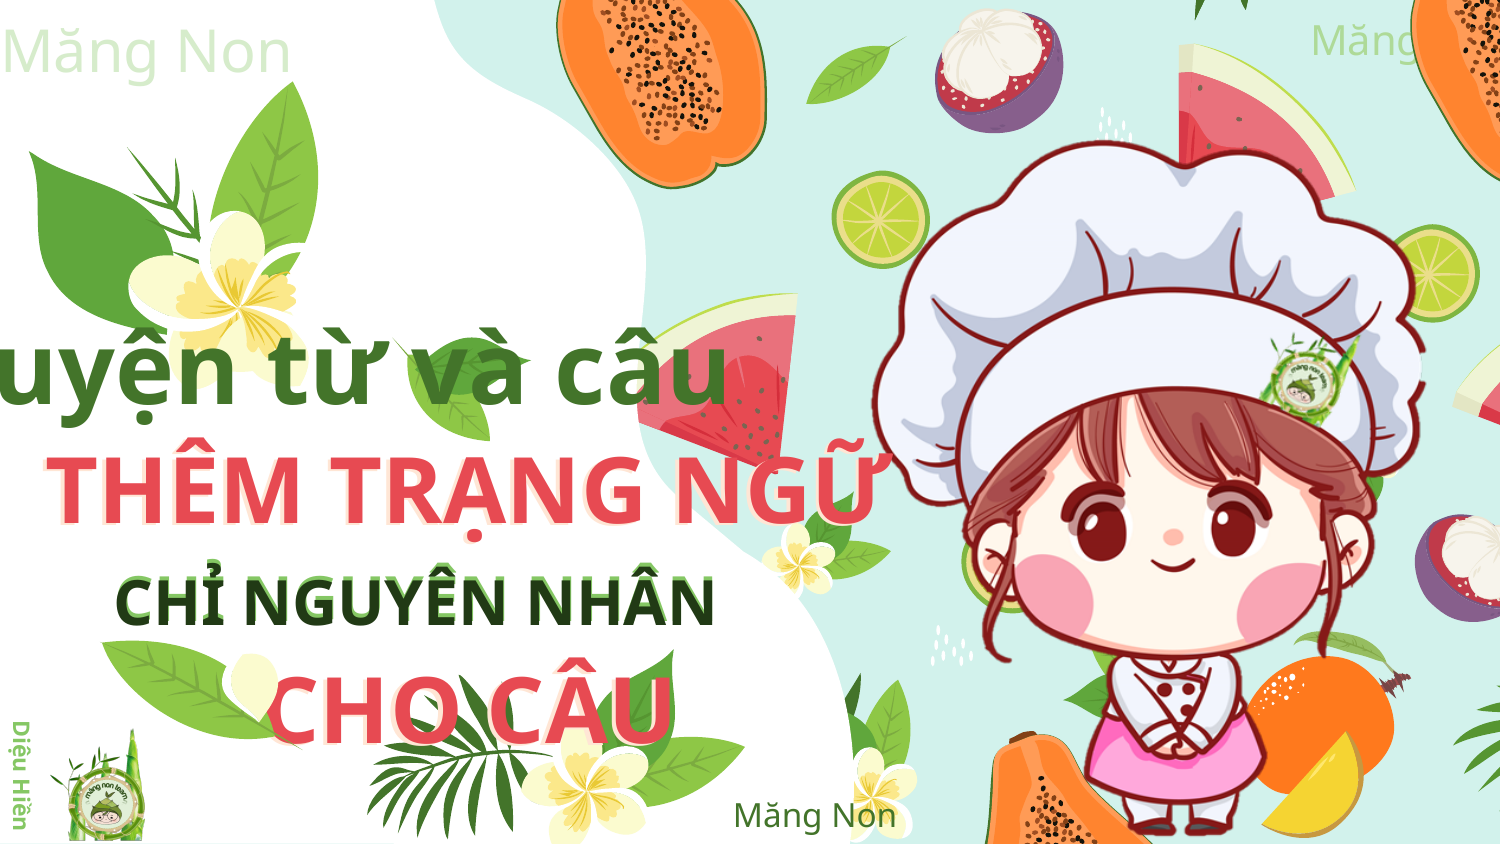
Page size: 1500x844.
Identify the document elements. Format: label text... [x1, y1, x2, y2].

text_box Luyện từ và câu [0, 294, 756, 415]
text_box Măng Non [0, 0, 326, 93]
text_box Diệu Hiền [1, 719, 44, 844]
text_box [0, 416, 1024, 710]
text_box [28, 81, 342, 395]
picture [865, 0, 1489, 844]
picture [45, 723, 149, 844]
text_box Măng Non [707, 743, 860, 844]
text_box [550, 719, 702, 844]
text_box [112, 623, 291, 769]
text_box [396, 312, 538, 431]
text_box [367, 719, 545, 840]
